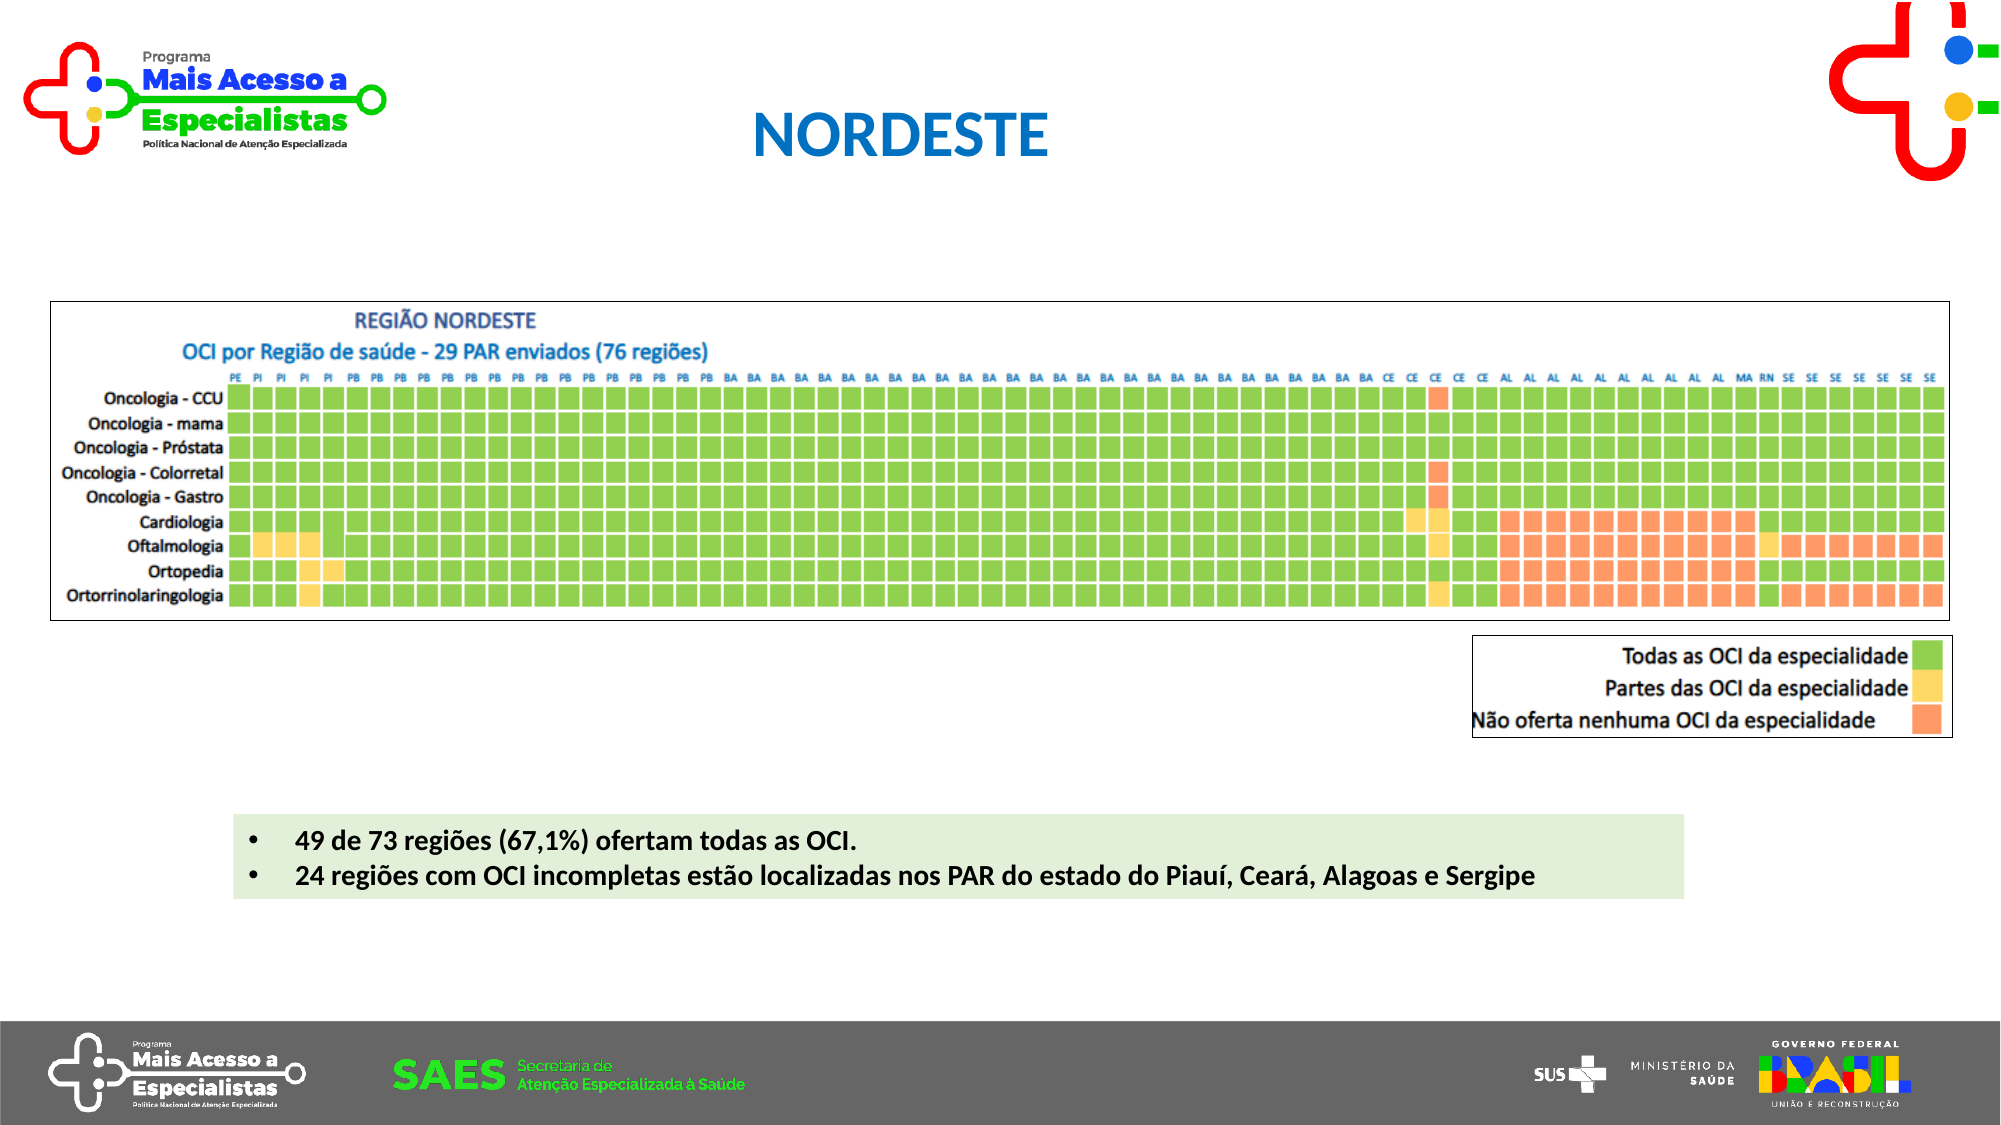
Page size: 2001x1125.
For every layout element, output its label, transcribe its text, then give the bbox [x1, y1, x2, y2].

picture [0, 1021, 2001, 1125]
picture [0, 0, 408, 189]
picture [1809, 2, 1999, 205]
text_box NORDESTE [727, 82, 1076, 178]
picture [49, 300, 1950, 621]
picture [1472, 635, 1953, 738]
text_box 49 de 73 regiões (67,1%) ofertam todas as OCI. 24 regiões com OCI incompletas estão localizadas nos PAR do estado do Piauí, Ceará, Alagoas e Sergipe [233, 814, 1685, 899]
